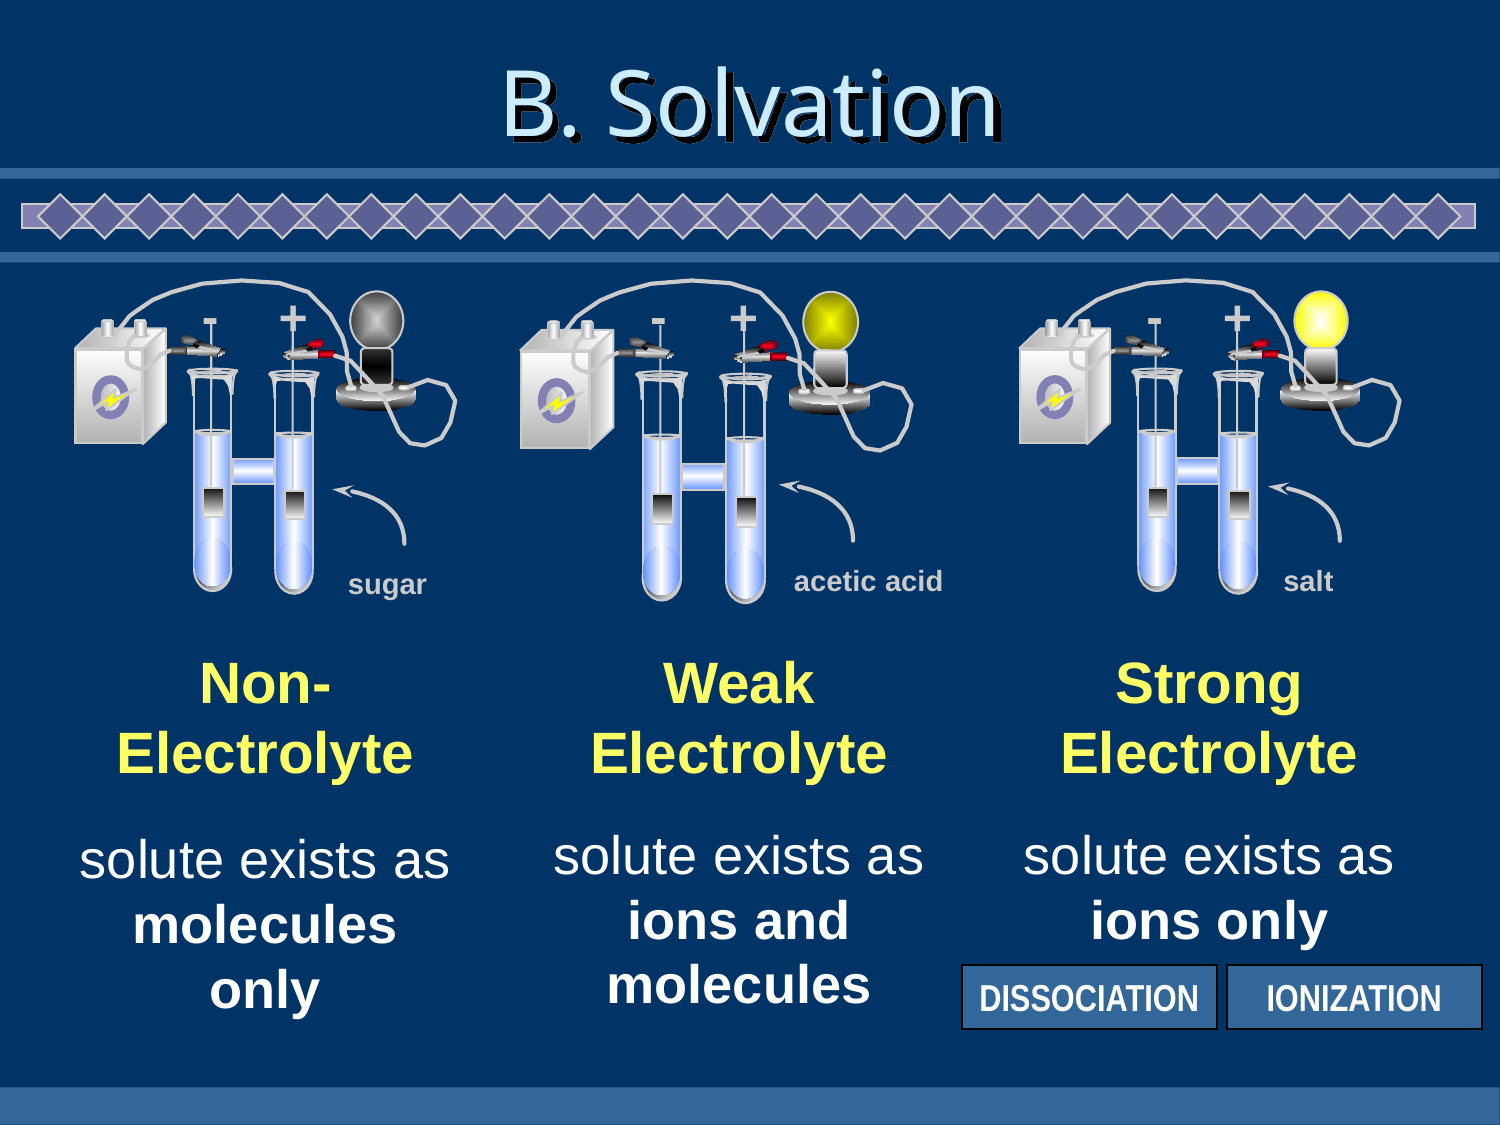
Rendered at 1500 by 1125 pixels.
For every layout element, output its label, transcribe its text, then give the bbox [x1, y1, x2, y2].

text_box DISSOCIATION [962, 964, 1217, 1029]
text_box solute exists as ions only [1004, 812, 1415, 1003]
text_box IONIZATION [1227, 964, 1482, 1029]
text_box solute exists as molecules only [60, 816, 471, 1072]
text_box [127, 889, 406, 954]
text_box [1019, 276, 1401, 606]
text_box solute exists as ions and molecules [534, 812, 944, 1023]
text_box Non- Electrolyte [101, 637, 430, 793]
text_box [74, 276, 456, 609]
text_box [520, 276, 959, 606]
text_box Weak Electrolyte [574, 637, 904, 793]
text_box Strong Electrolyte [1045, 637, 1374, 793]
title B. Solvation [112, 37, 1388, 163]
